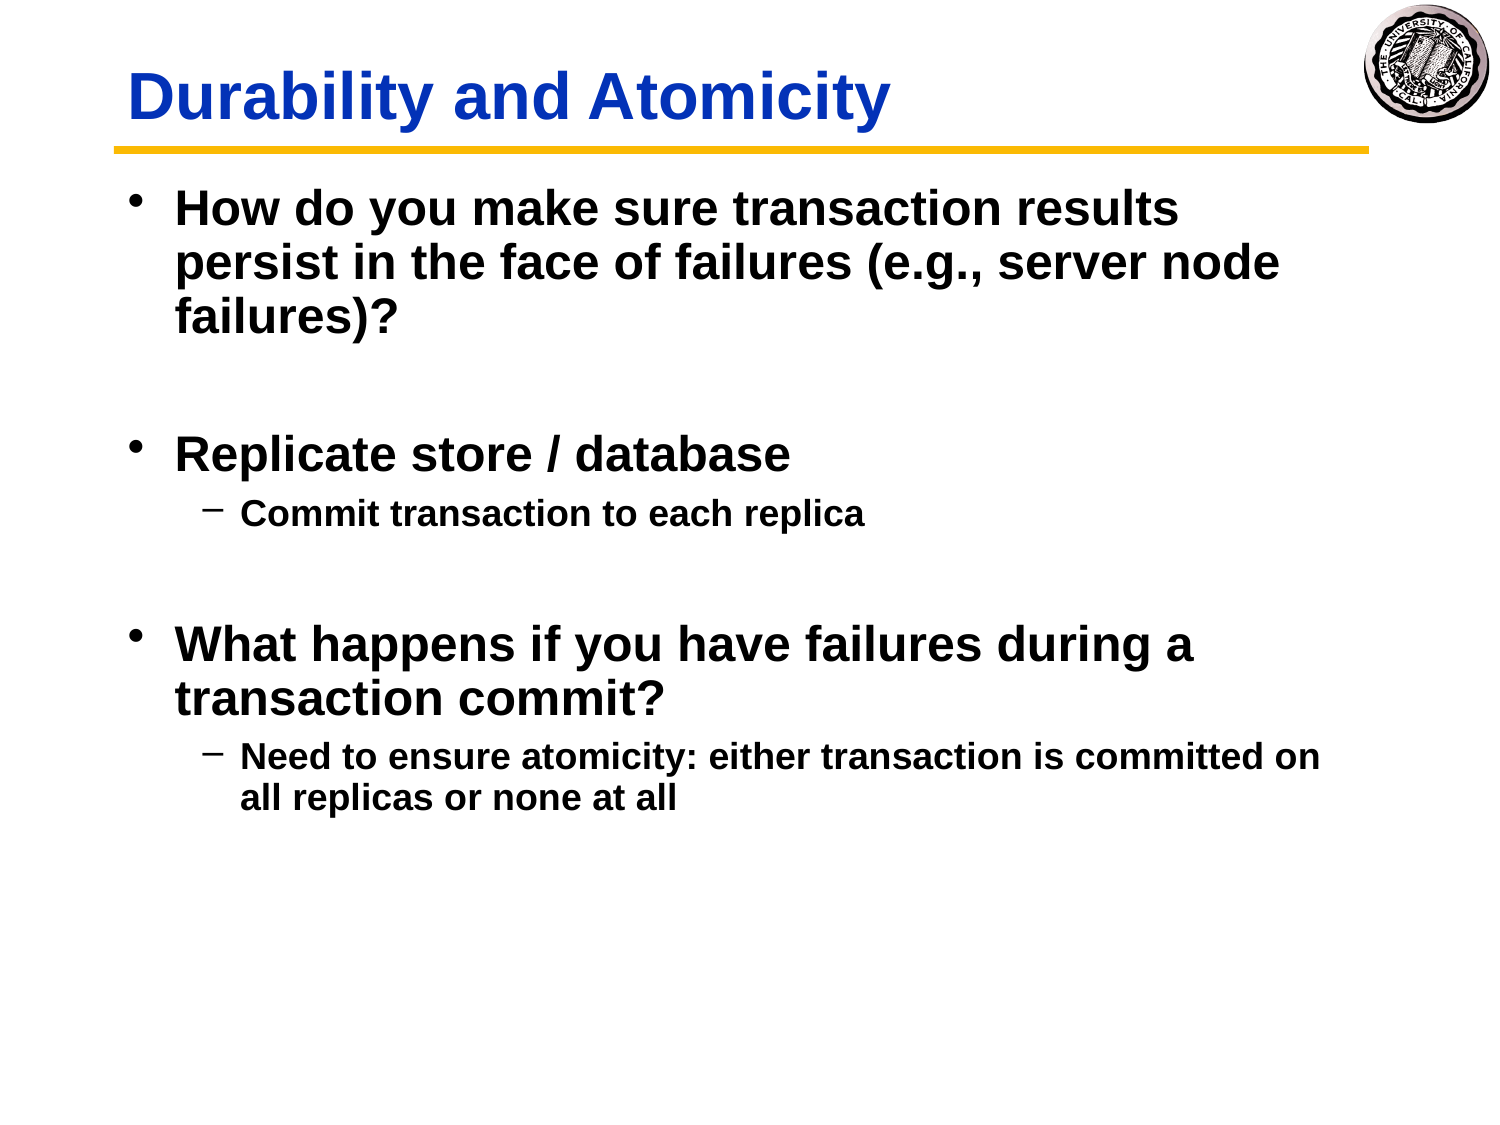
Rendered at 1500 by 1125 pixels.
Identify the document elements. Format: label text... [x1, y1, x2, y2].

title Durability and Atomicity [112, 37, 1375, 159]
list How do you make sure transaction results persist in the face of failures (e.g., server node failures)? Replicate store / database Commit transaction to each replica What happens if you have failures during a transaction commit? Need to ensure atomicity: either transaction is committed on all replicas or none at all [112, 174, 1363, 1038]
picture [1350, 0, 1500, 127]
